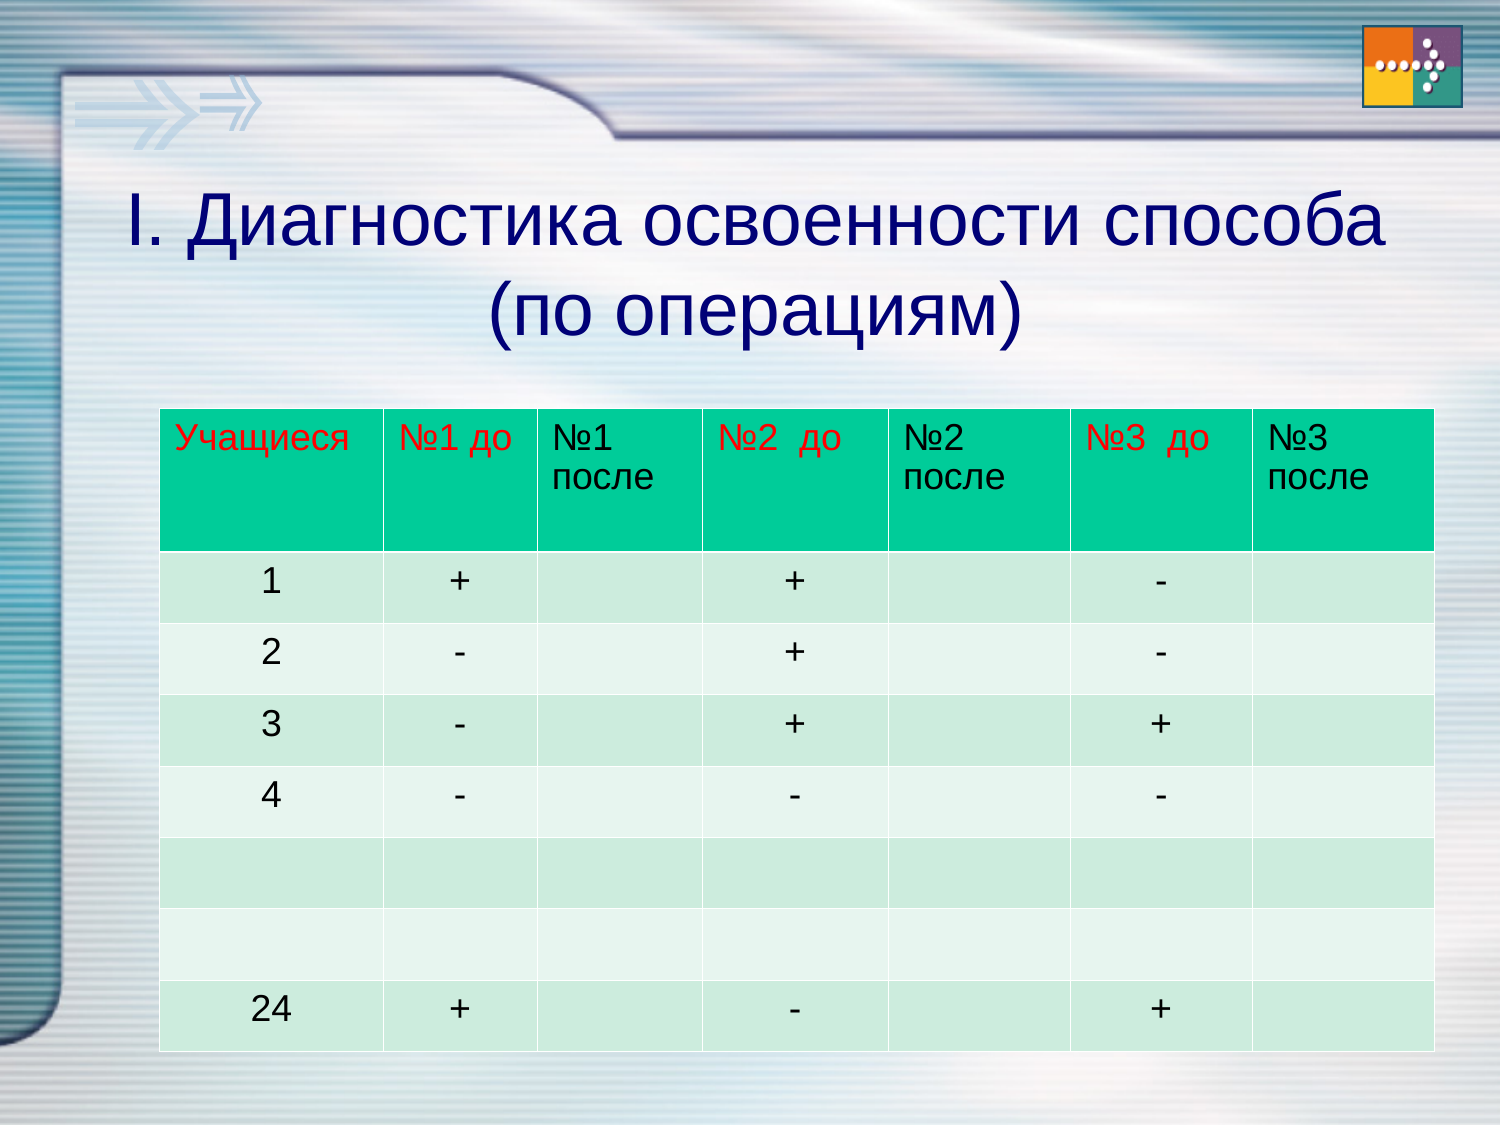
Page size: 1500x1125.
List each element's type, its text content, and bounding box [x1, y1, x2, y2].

table_cell [1253, 767, 1434, 837]
table_cell [538, 767, 702, 837]
table_cell [1071, 909, 1252, 980]
table_cell + [1071, 981, 1252, 1051]
table_header №2 до [703, 409, 888, 551]
table_cell + [703, 624, 888, 694]
table_cell [160, 838, 383, 908]
table_cell - [1071, 553, 1252, 623]
table_cell 24 [160, 981, 383, 1051]
table_cell [703, 909, 888, 980]
table_cell [1253, 909, 1434, 980]
table_cell + [703, 553, 888, 623]
table_cell [1253, 838, 1434, 908]
table_header №1 до [384, 409, 537, 551]
table_cell [889, 838, 1070, 908]
table_cell 3 [160, 695, 383, 766]
table_cell [1253, 553, 1434, 623]
table_cell [889, 767, 1070, 837]
table_cell [889, 553, 1070, 623]
table_cell 2 [160, 624, 383, 694]
table_cell [1071, 838, 1252, 908]
table_cell [1253, 624, 1434, 694]
table_cell - [384, 767, 537, 837]
table_cell [538, 695, 702, 766]
table_cell [1253, 695, 1434, 766]
table_header Учащиеся [160, 409, 383, 551]
table_cell [160, 909, 383, 980]
table_cell [538, 553, 702, 623]
table_cell - [1071, 767, 1252, 837]
table_cell [889, 695, 1070, 766]
title I. Диагностика освоенности способа (по операциям) [100, 162, 1412, 313]
table_cell - [1071, 624, 1252, 694]
table_header №3 до [1071, 409, 1252, 551]
table_cell + [384, 981, 537, 1051]
table_cell [538, 838, 702, 908]
table_cell [889, 624, 1070, 694]
table_cell [538, 624, 702, 694]
table_header №1 после [538, 409, 702, 551]
table_cell - [703, 981, 888, 1051]
table_cell + [1071, 695, 1252, 766]
table_cell [384, 909, 537, 980]
table_header №2 после [889, 409, 1070, 551]
picture [0, 0, 1500, 1125]
table_cell [889, 909, 1070, 980]
table_cell + [384, 553, 537, 623]
table_cell - [384, 695, 537, 766]
table_cell - [703, 767, 888, 837]
table_cell 1 [160, 553, 383, 623]
table_cell [889, 981, 1070, 1051]
table_cell + [703, 695, 888, 766]
table_cell 4 [160, 767, 383, 837]
table_cell - [384, 624, 537, 694]
table_cell [703, 838, 888, 908]
table_cell [538, 909, 702, 980]
table_header №3 после [1253, 409, 1434, 551]
table_cell [538, 981, 702, 1051]
table_cell [1253, 981, 1434, 1051]
table_cell [384, 838, 537, 908]
